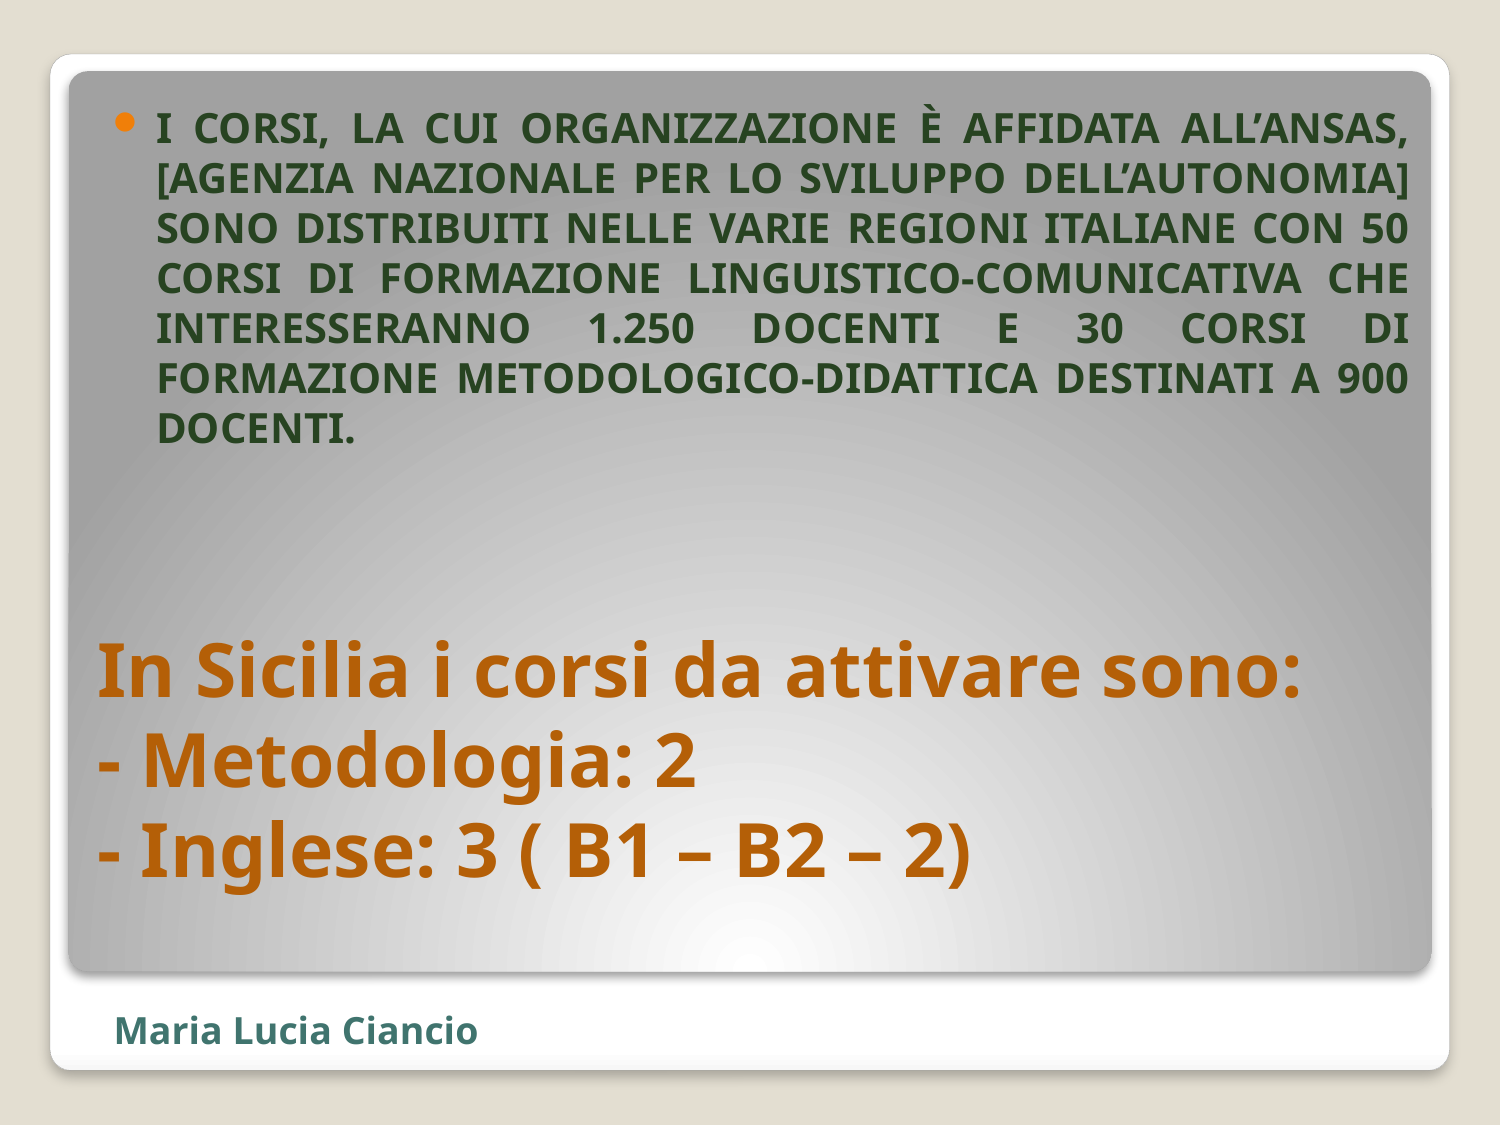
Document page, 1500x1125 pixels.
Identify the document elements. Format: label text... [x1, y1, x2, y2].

title In Sicilia i corsi da attivare sono: - Metodologia: 2 - Inglese: 3 ( B1 – B2 – 2) [82, 551, 1425, 990]
list I CORSI, LA CUI ORGANIZZAZIONE È AFFIDATA ALL’ANSAS, [AGENZIA NAZIONALE PER LO SVILUPPO DELL’AUTONOMIA] SONO DISTRIBUITI NELLE VARIE REGIONI ITALIANE CON 50 CORSI DI FORMAZIONE LINGUISTICO-COMUNICATIVA CHE INTERESSERANNO 1.250 DOCENTI E 30 CORSI DI FORMAZIONE METODOLOGICO-DIDATTICA DESTINATI A 900 DOCENTI. [82, 86, 1425, 551]
text_box Maria Lucia Ciancio [99, 999, 494, 1060]
